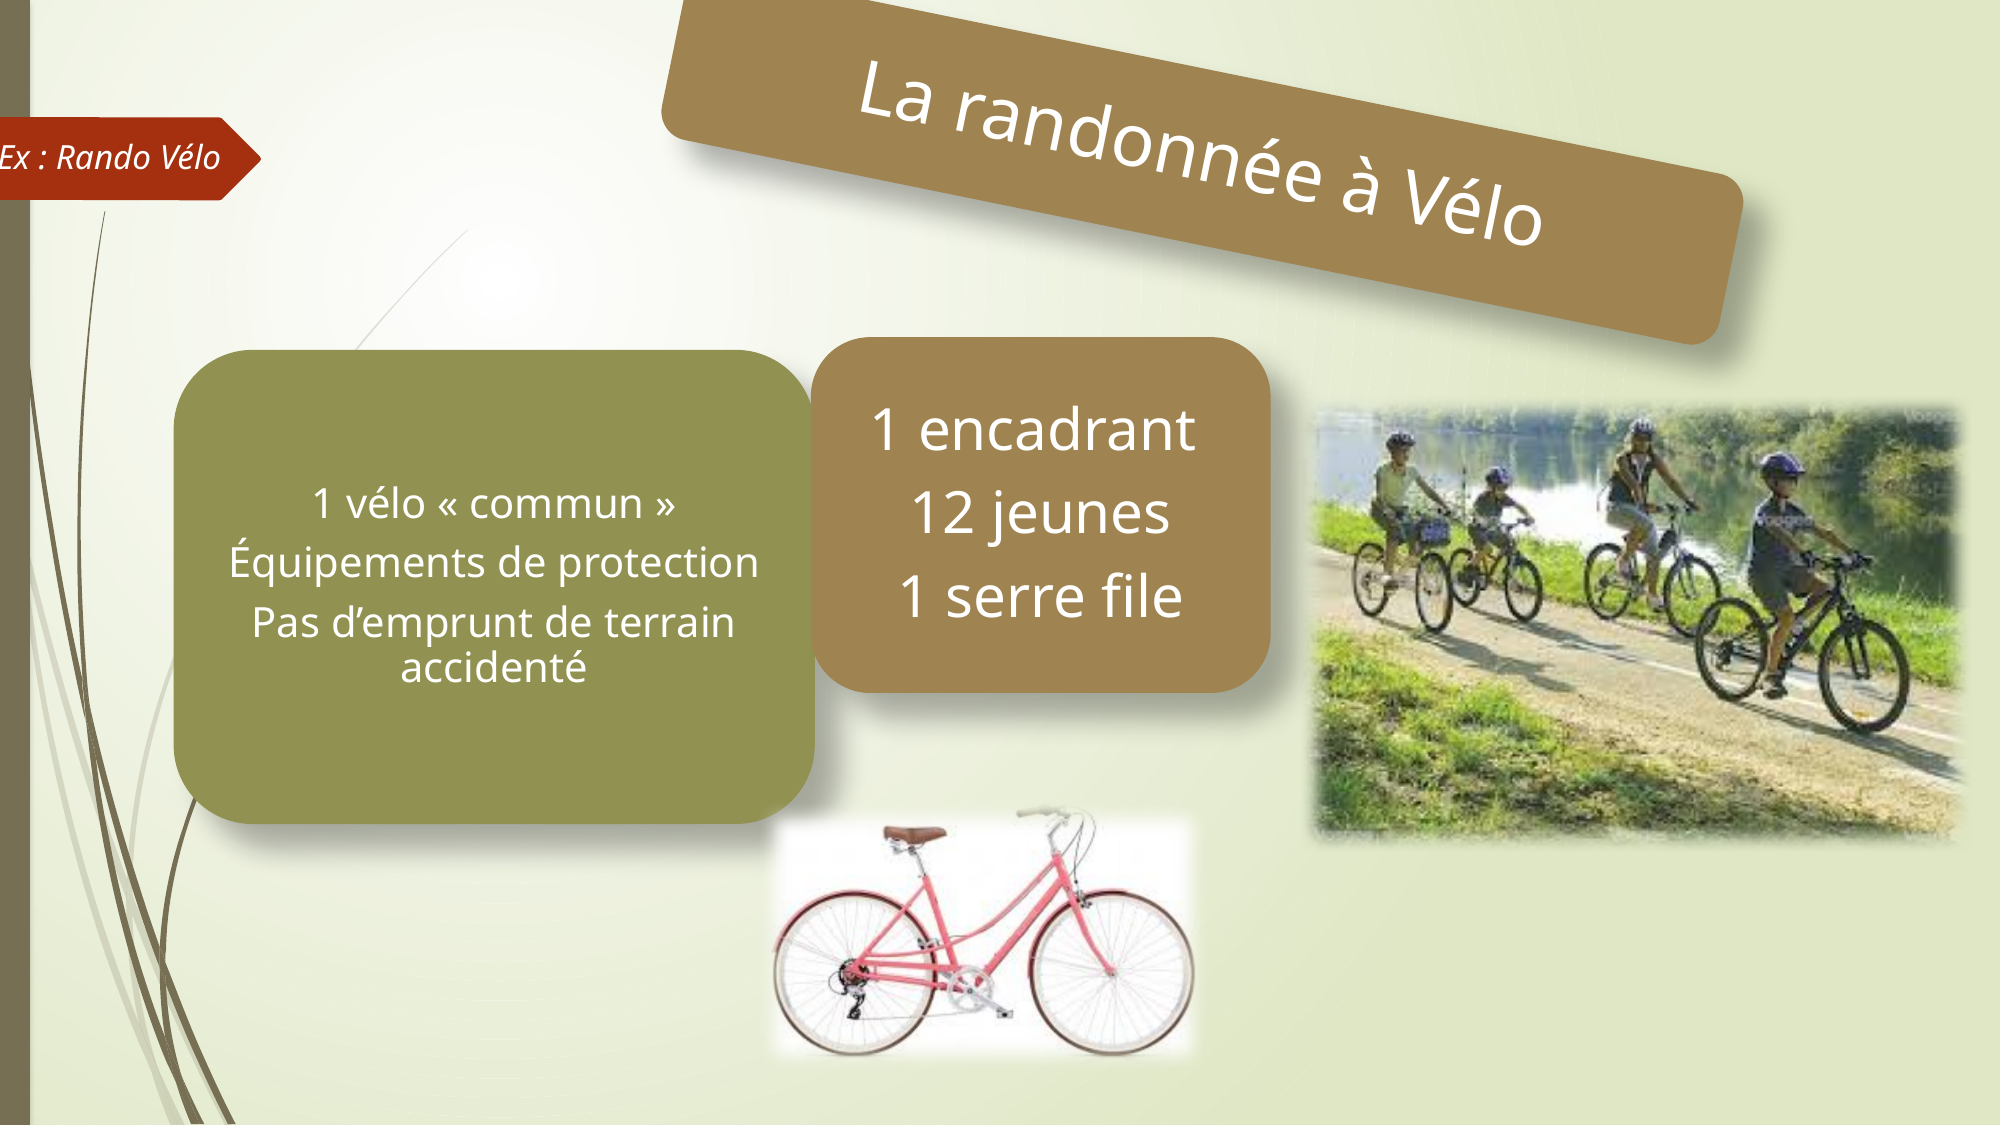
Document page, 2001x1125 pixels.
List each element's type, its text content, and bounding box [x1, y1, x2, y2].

picture [756, 800, 1210, 1074]
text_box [810, 336, 1271, 694]
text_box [173, 349, 816, 825]
picture [1298, 394, 1973, 853]
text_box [662, 69, 1743, 244]
text_box Ex : Rando Vélo [0, 129, 293, 184]
